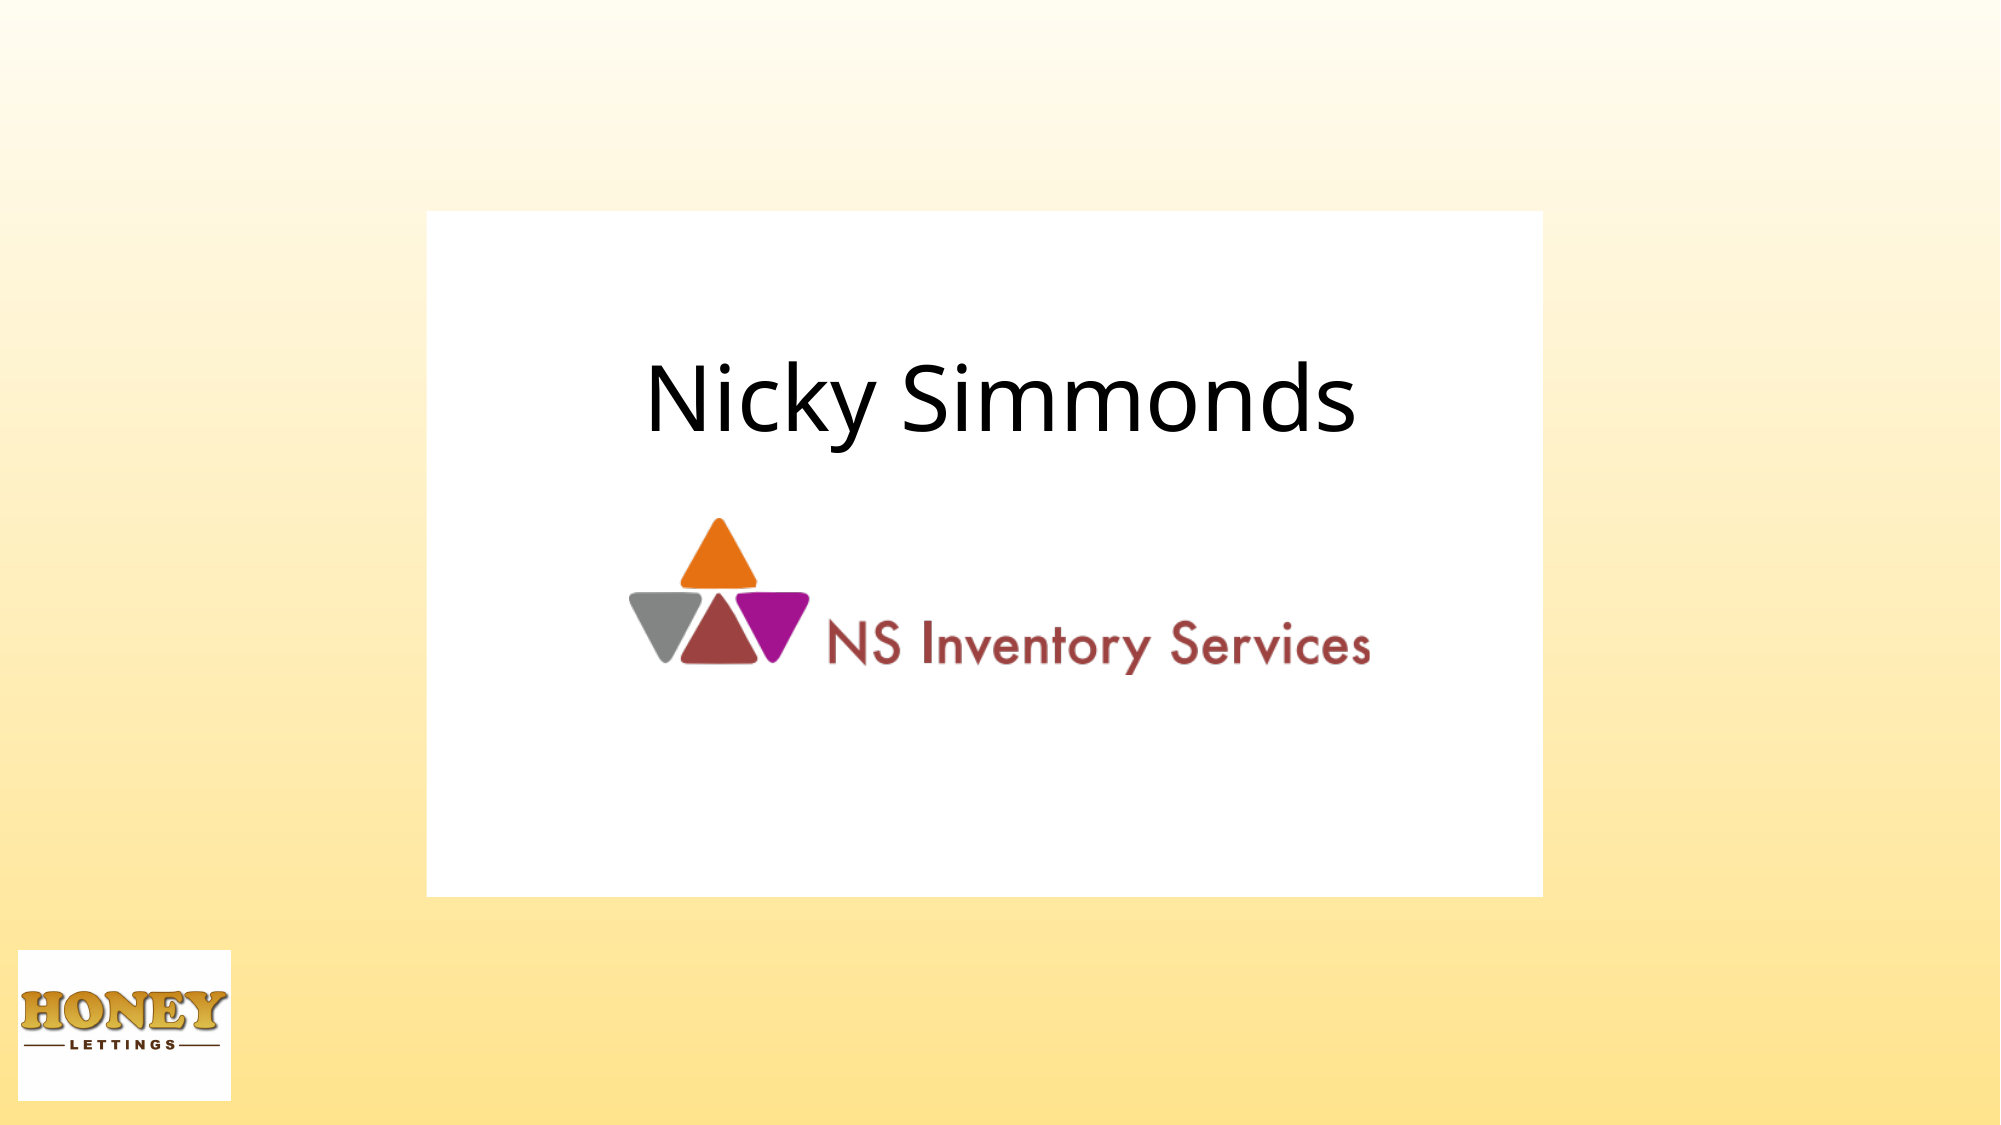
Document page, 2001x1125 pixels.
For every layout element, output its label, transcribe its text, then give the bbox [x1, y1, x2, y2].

picture [18, 950, 231, 1101]
picture [629, 518, 1370, 675]
text_box Nicky Simmonds [629, 332, 1421, 458]
text_box [426, 210, 1544, 898]
